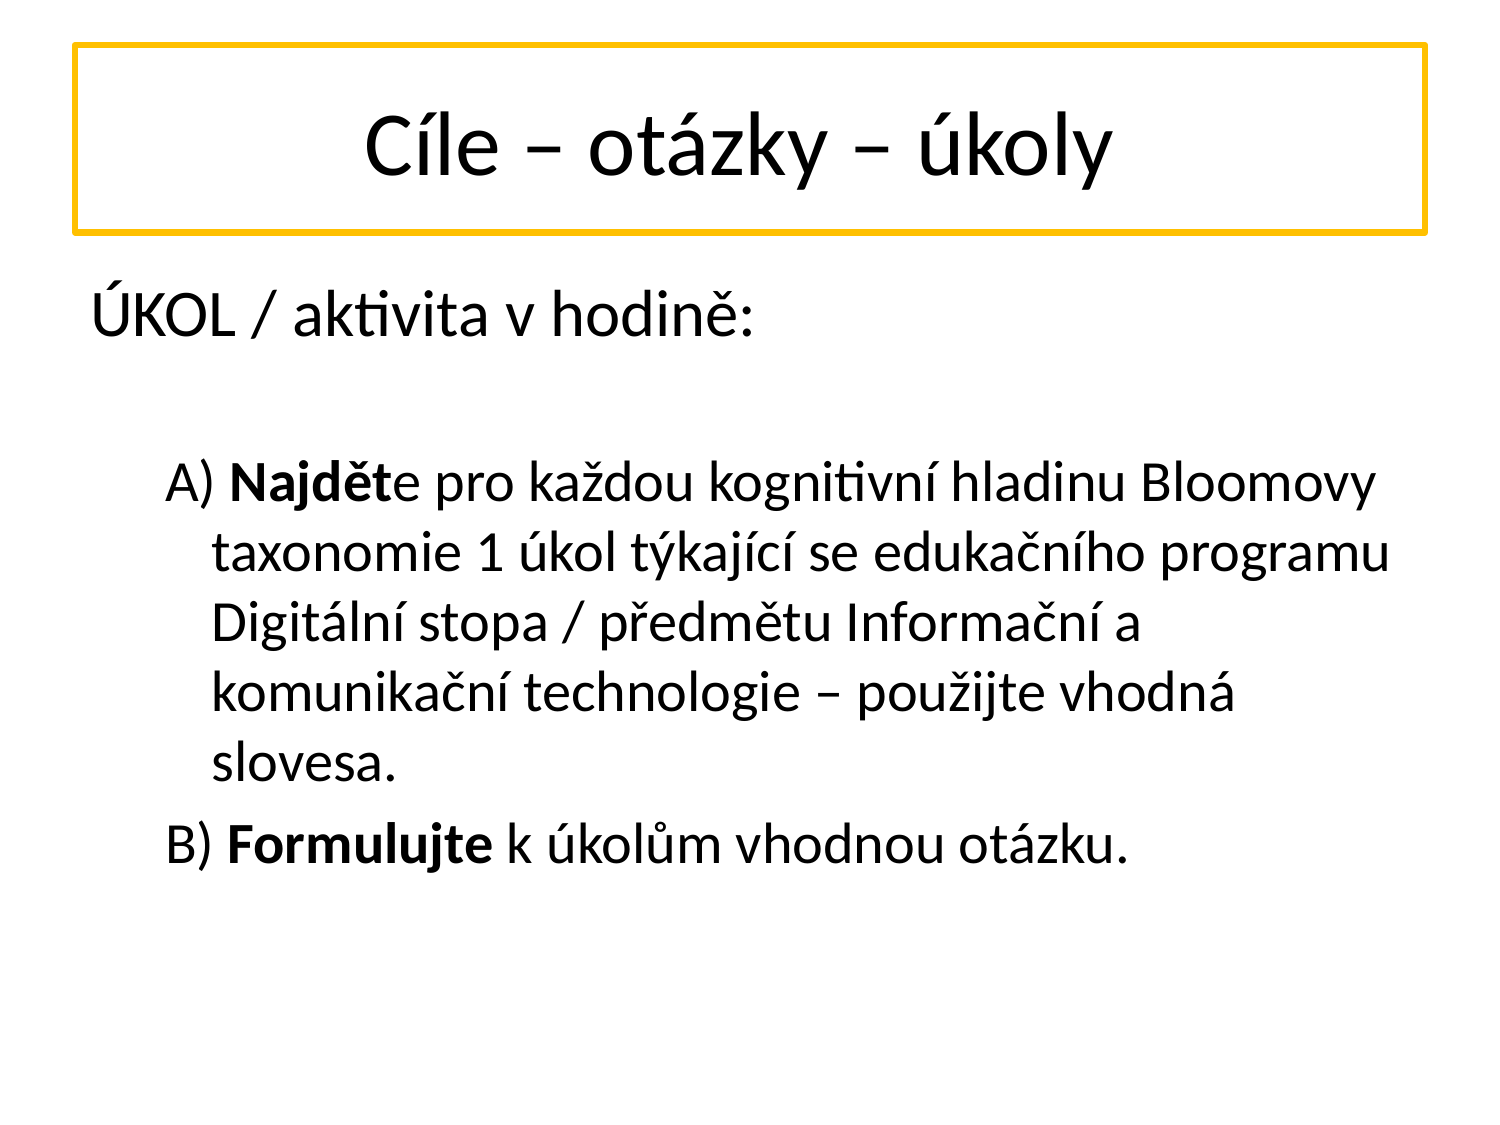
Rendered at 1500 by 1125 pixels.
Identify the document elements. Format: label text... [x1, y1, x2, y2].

title Cíle – otázky – úkoly [75, 45, 1425, 233]
list ÚKOL / aktivita v hodině: A) Najděte pro každou kognitivní hladinu Bloomovy taxonomie 1 úkol týkající se edukačního programu Digitální stopa / předmětu Informační a komunikační technologie – použijte vhodná slovesa. B) Formulujte k úkolům vhodnou otázku. [75, 262, 1425, 1005]
